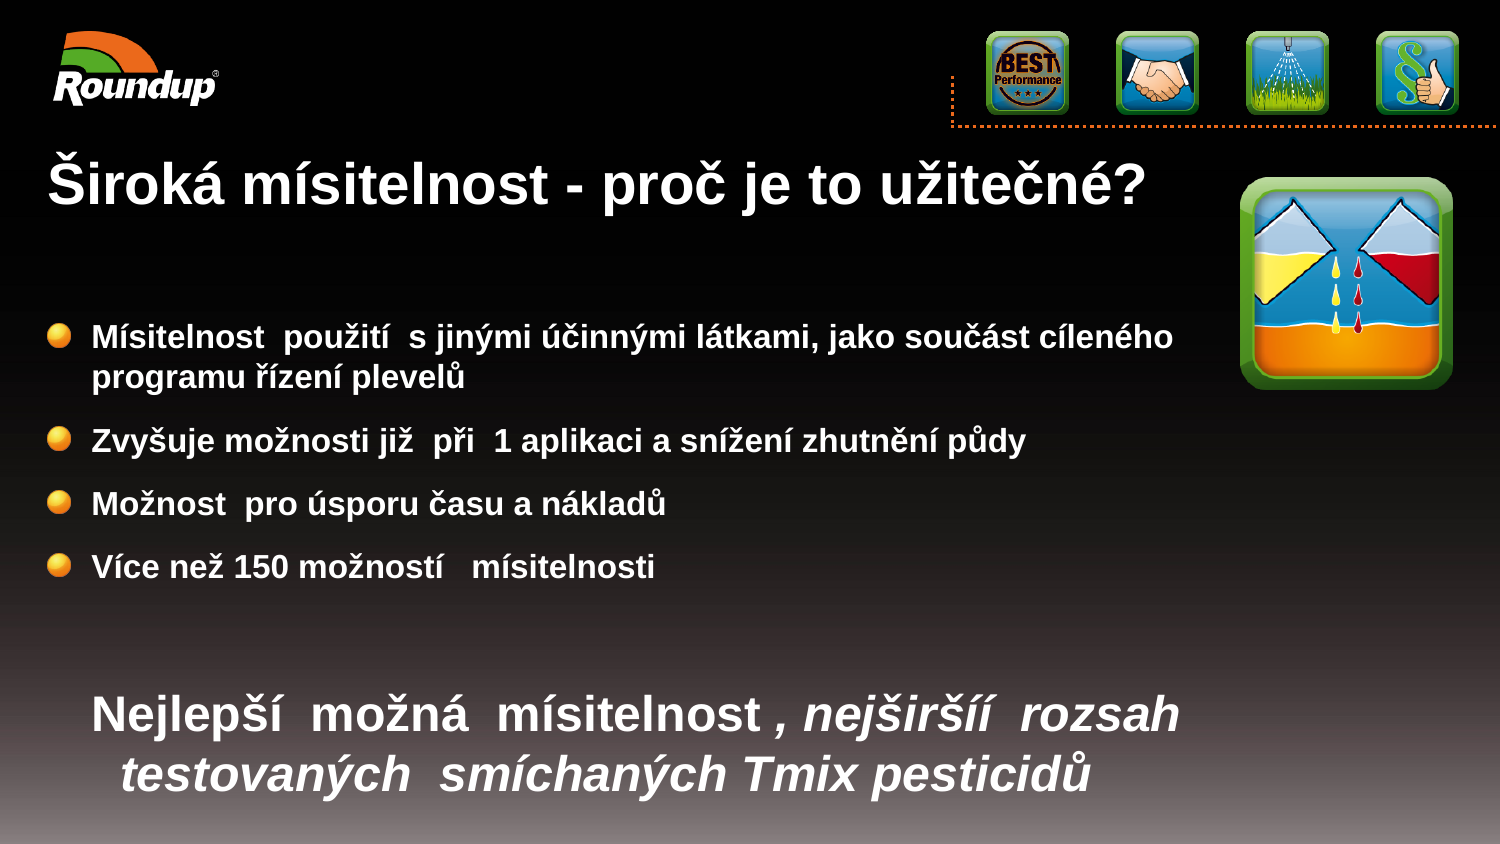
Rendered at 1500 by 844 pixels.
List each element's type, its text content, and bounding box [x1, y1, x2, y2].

list Mísitelnost použití s jinými účinnými látkami, jako součást cíleného programu řízení plevelů Zvyšuje možnosti již při 1 aplikaci a snížení zhutnění půdy Možnost pro úsporu času a nákladů Více než 150 možností mísitelnosti Nejlepší možná mísitelnost , nejširšíí rozsah testovaných smíchaných Tmix pesticidů [32, 245, 1223, 647]
text_box [29, 138, 1468, 245]
picture [0, 0, 1500, 844]
